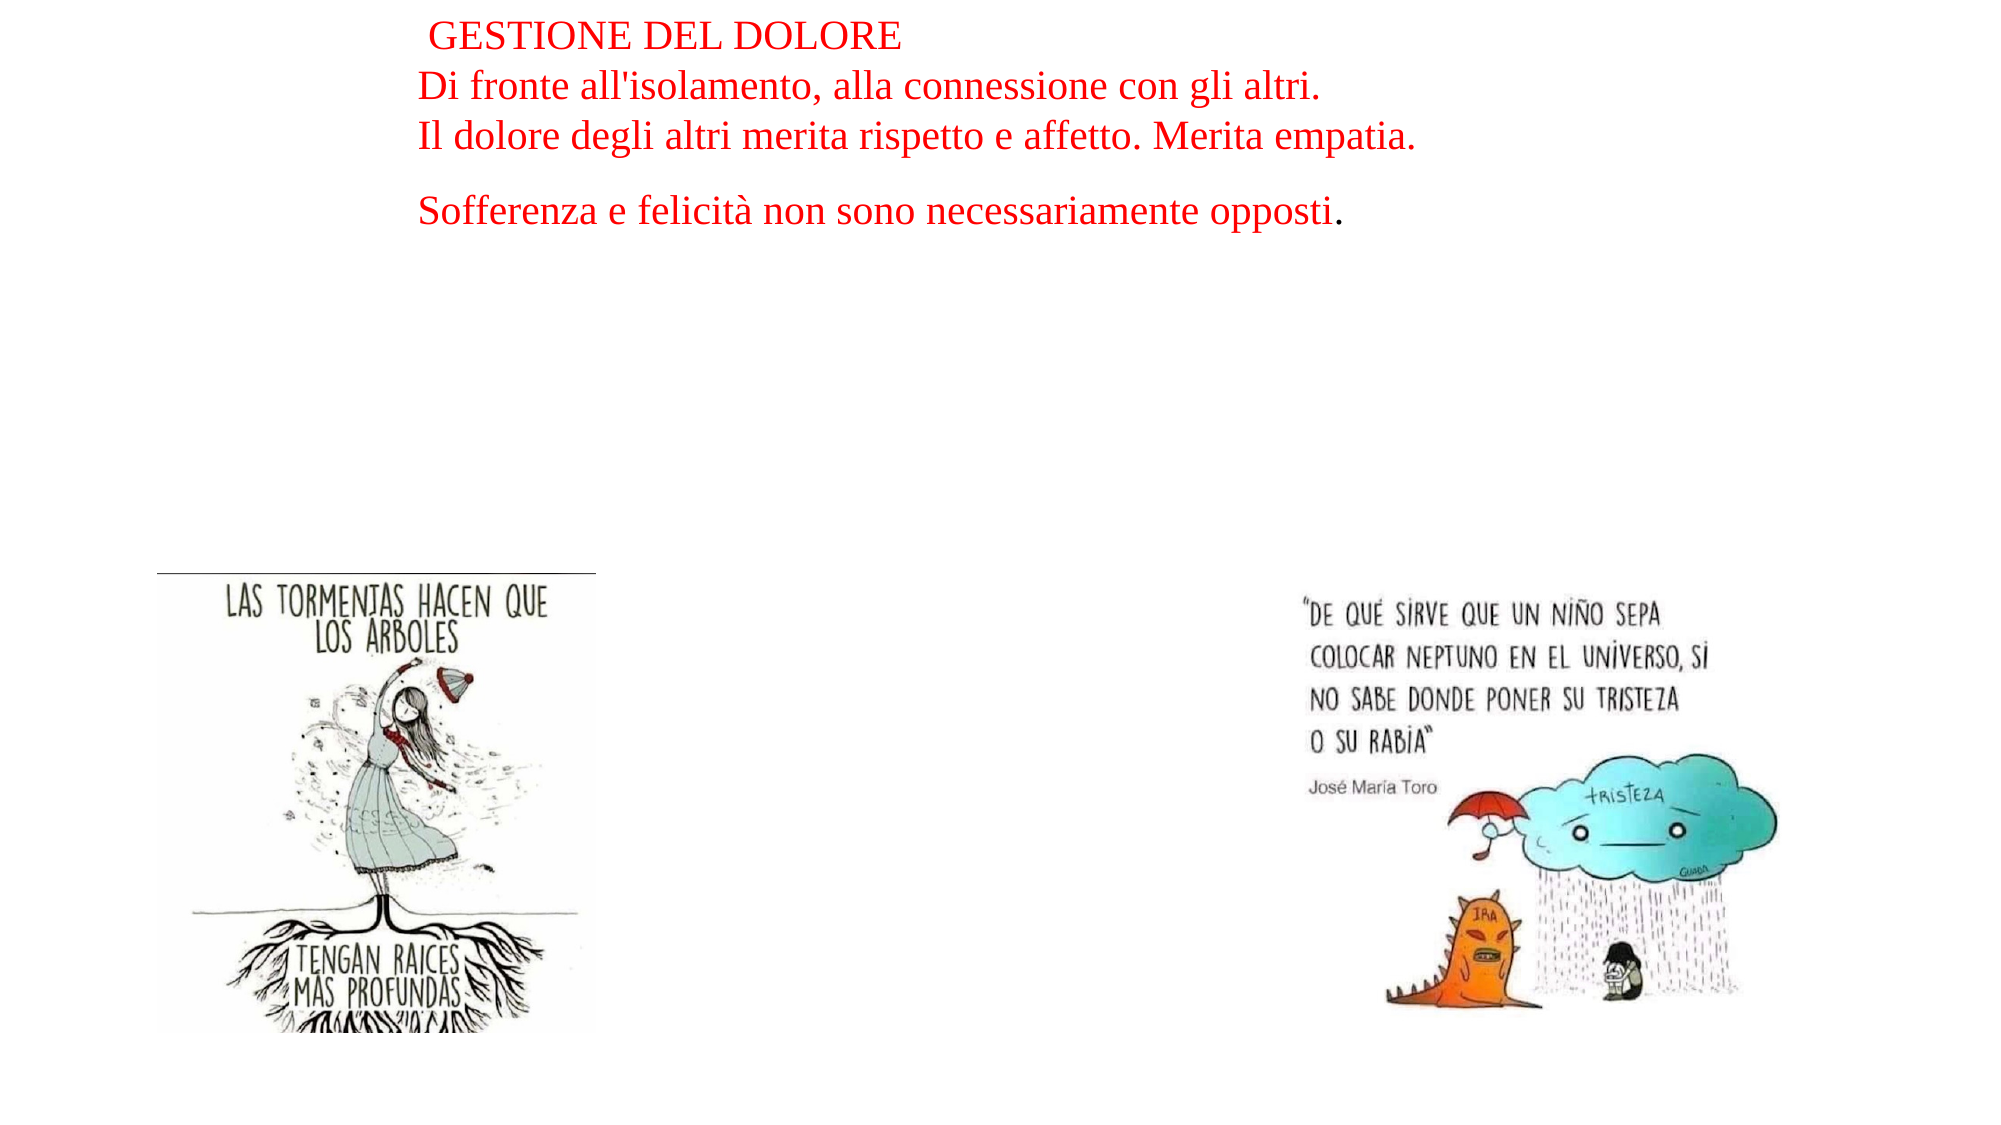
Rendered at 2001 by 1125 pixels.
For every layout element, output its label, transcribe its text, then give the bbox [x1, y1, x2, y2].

picture [1290, 586, 1788, 1021]
picture [157, 573, 596, 1033]
text_box GESTIONE DEL DOLORE Di fronte all'isolamento, alla connessione con gli altri. Il dolore degli altri merita rispetto e affetto. Merita empatia. Sofferenza e felicità non sono necessariamente opposti. [402, 0, 1610, 240]
